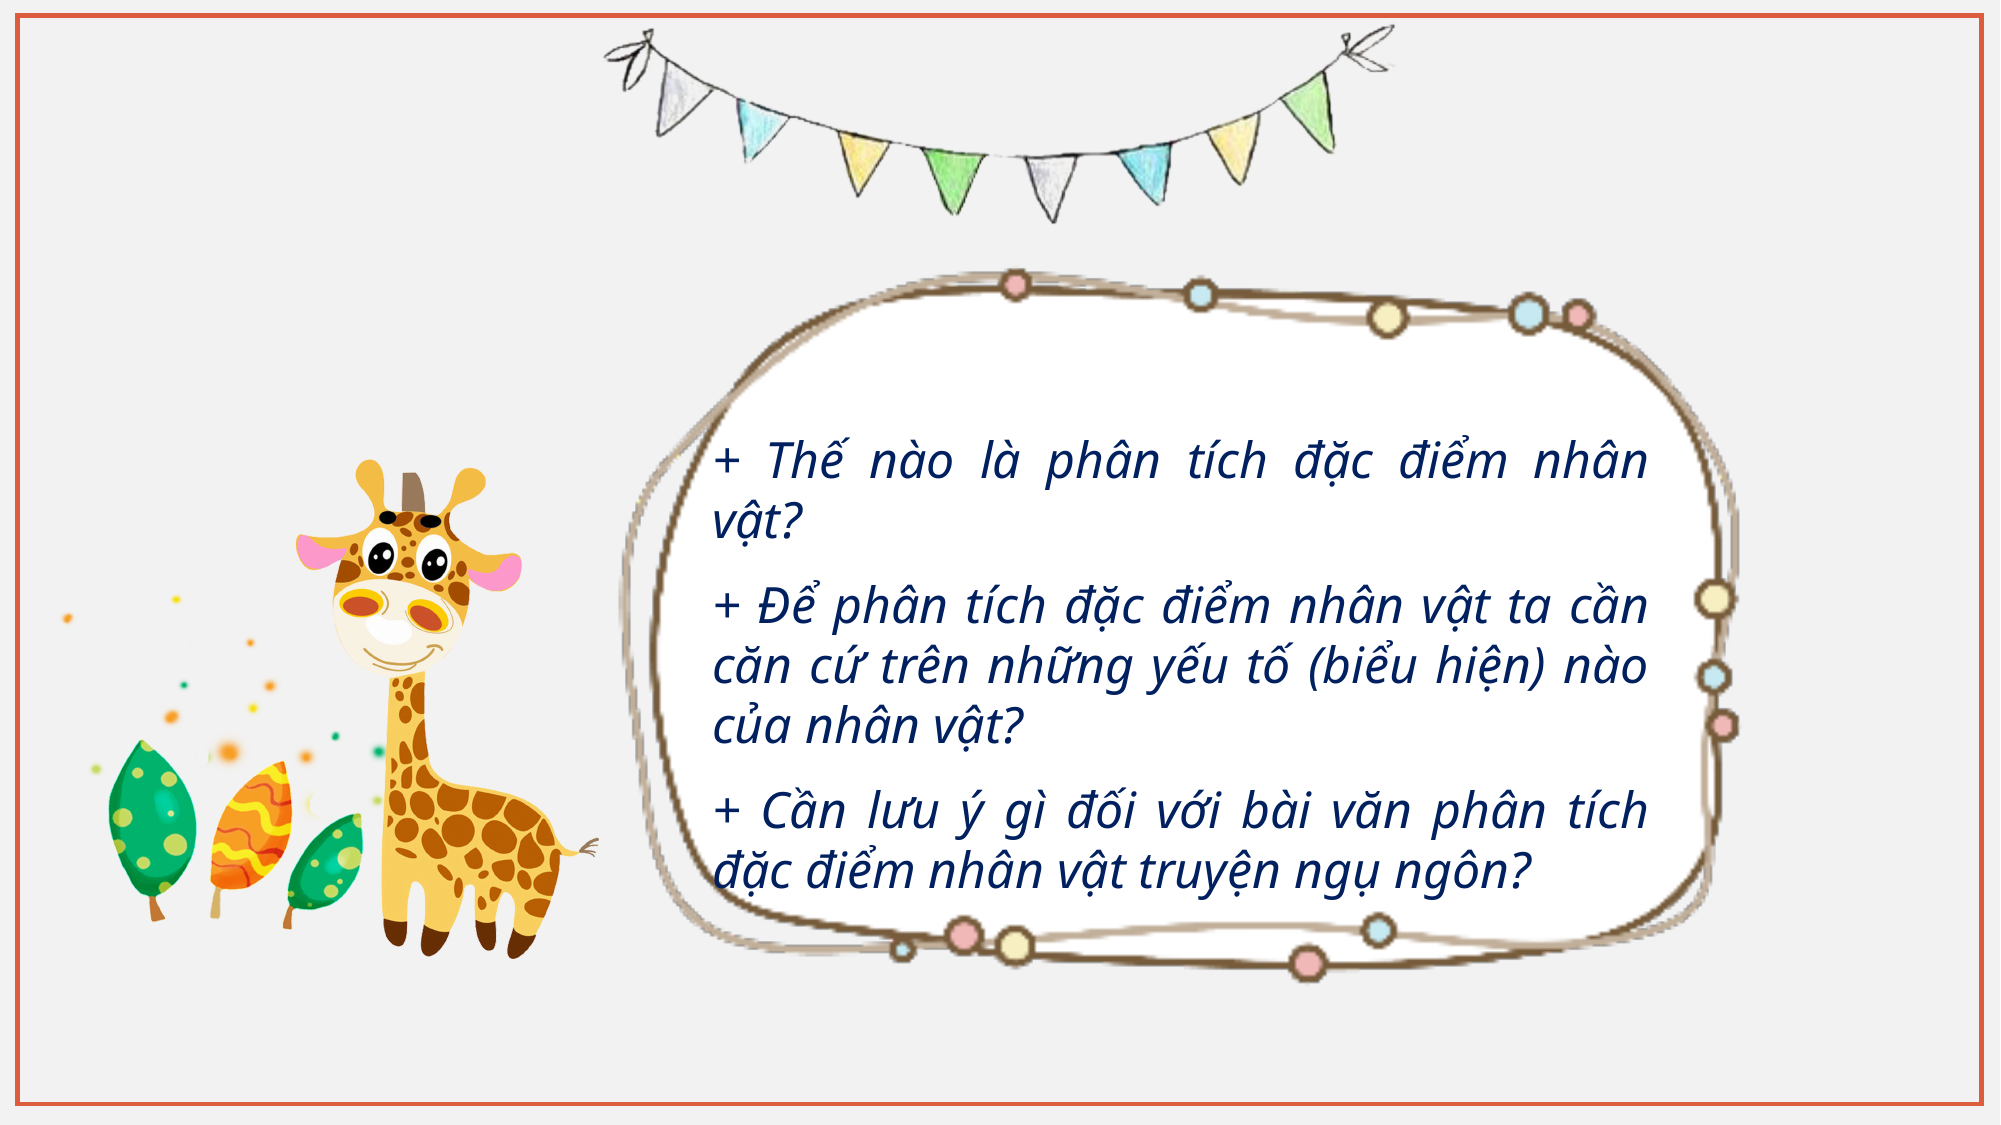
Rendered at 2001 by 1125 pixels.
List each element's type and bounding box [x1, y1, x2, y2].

picture [57, 0, 1851, 1125]
text_box [1851, 15, 1982, 1105]
text_box [16, 15, 499, 1105]
